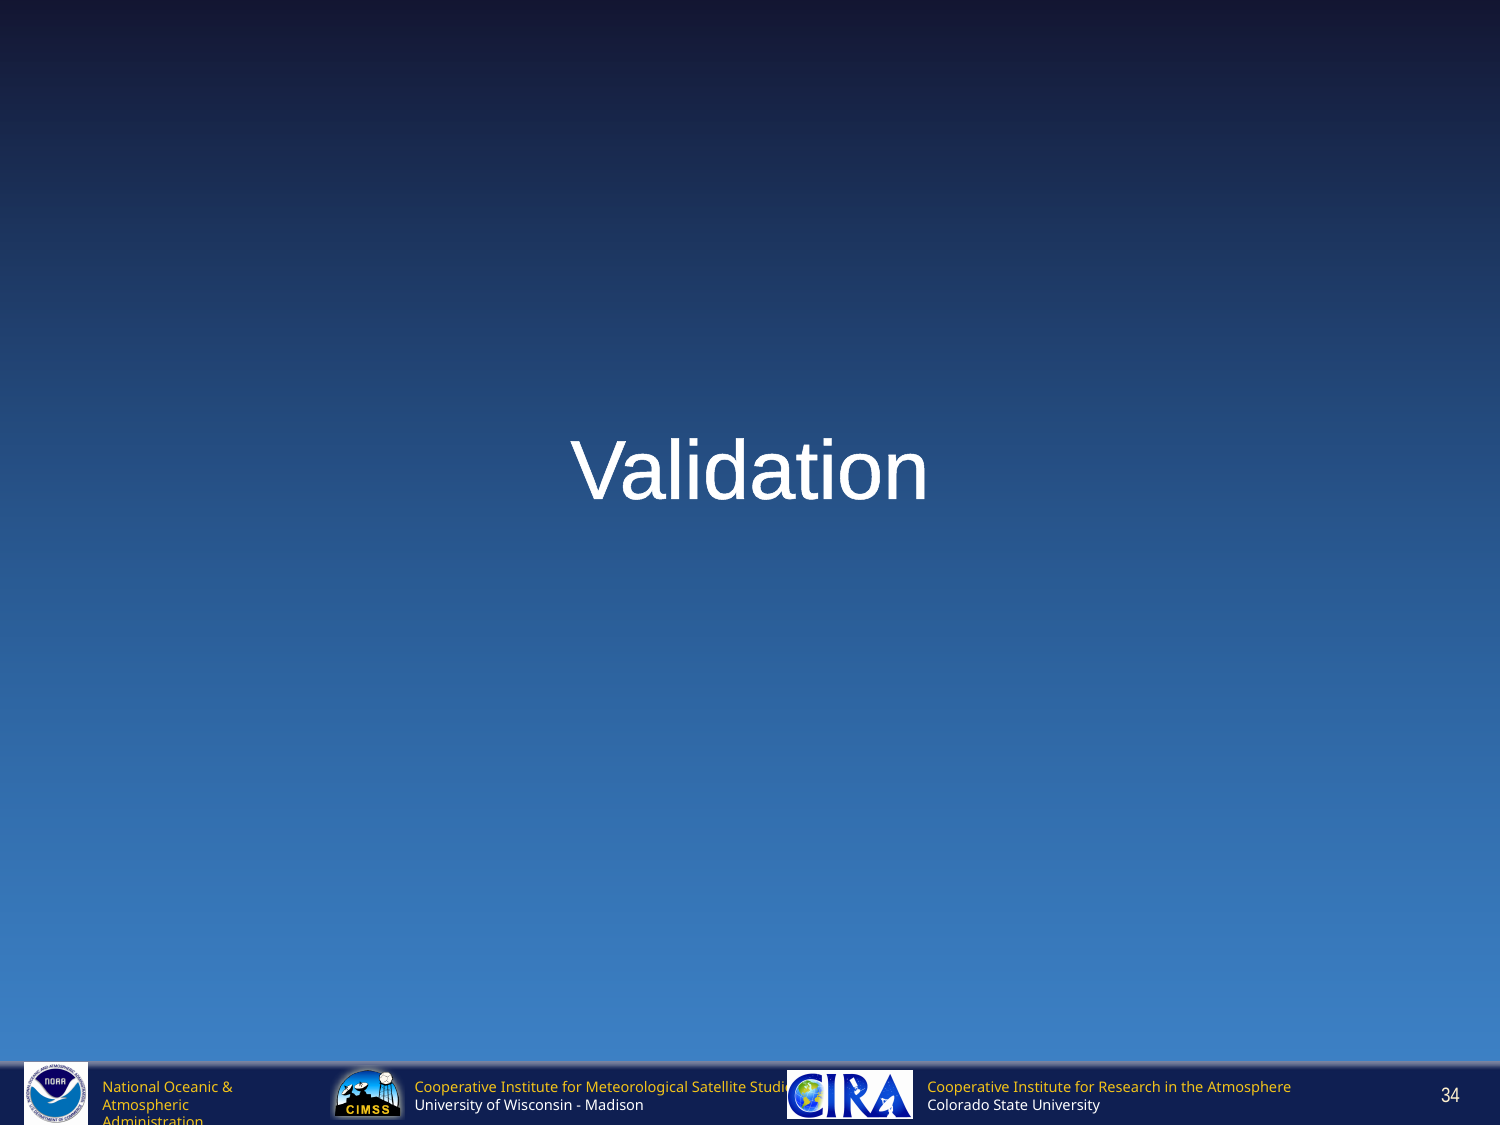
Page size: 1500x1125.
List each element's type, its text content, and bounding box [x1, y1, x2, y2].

slide_number 34 [1400, 1074, 1475, 1113]
picture [330, 1065, 405, 1120]
title Validation [75, 384, 1425, 547]
picture [787, 1070, 913, 1119]
picture [24, 1062, 88, 1125]
